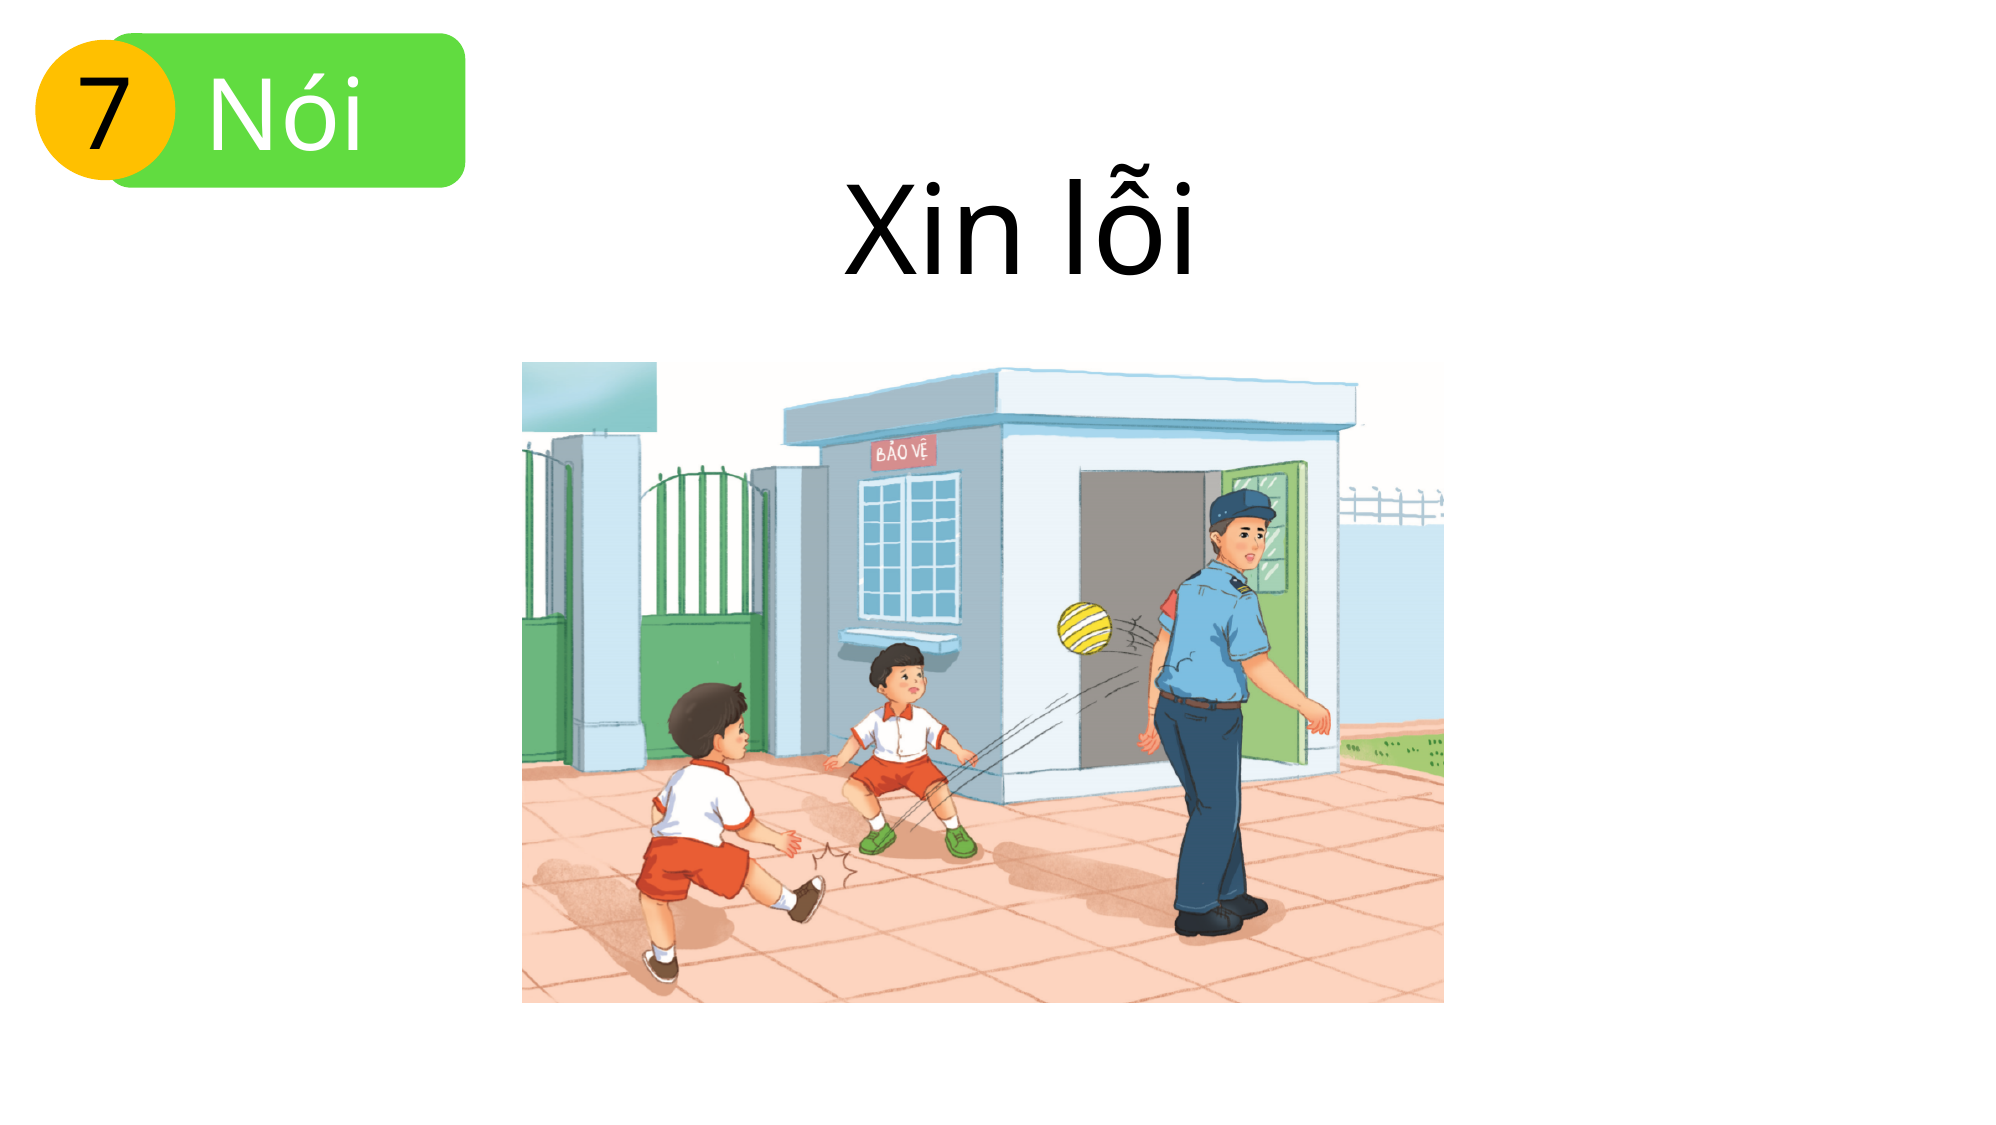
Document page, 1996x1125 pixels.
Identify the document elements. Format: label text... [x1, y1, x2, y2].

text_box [35, 33, 466, 188]
text_box Xin lỗi [397, 180, 1648, 288]
picture [522, 362, 1444, 1004]
